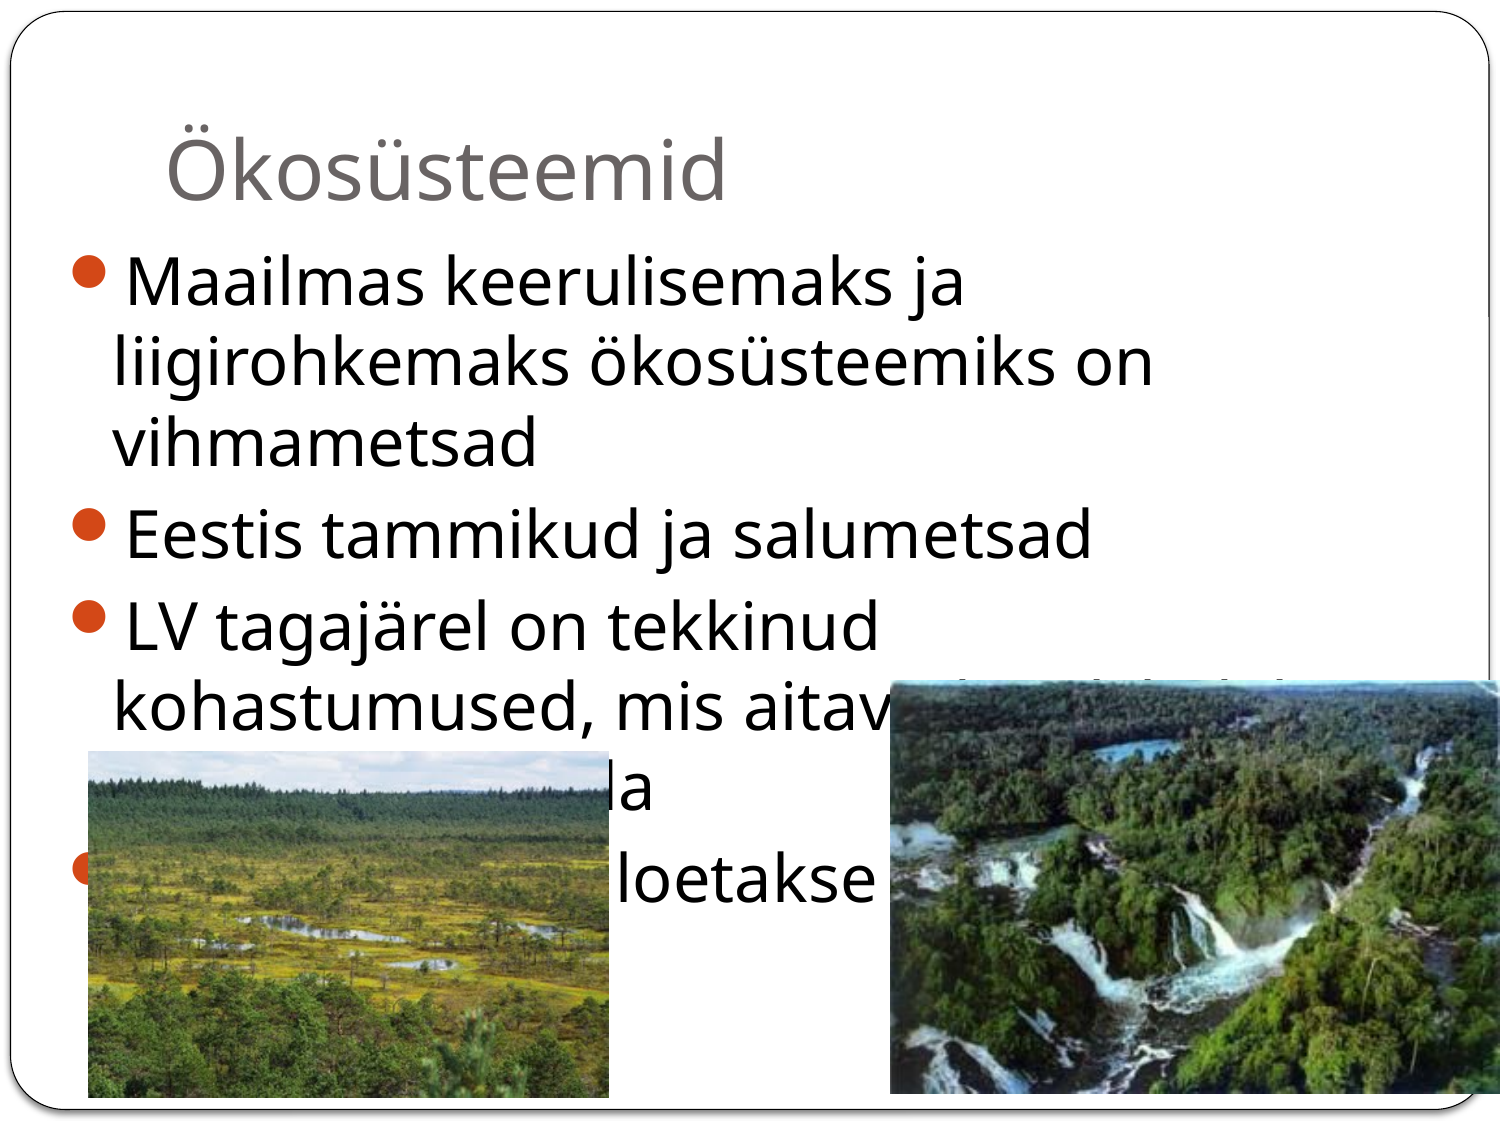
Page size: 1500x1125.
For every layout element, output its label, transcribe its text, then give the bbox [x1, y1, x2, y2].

picture [889, 680, 1500, 1095]
list Maailmas keerulisemaks ja liigirohkemaks ökosüsteemiks on vihmametsad Eestis tammikud ja salumetsad LV tagajärel on tekkinud kohastumused, mis aitavad eri liikidel koos eksisteerida Liigivaesemaks loetakse raba [53, 231, 1329, 982]
title Ökosüsteemid [150, 45, 1425, 233]
picture [88, 751, 609, 1098]
